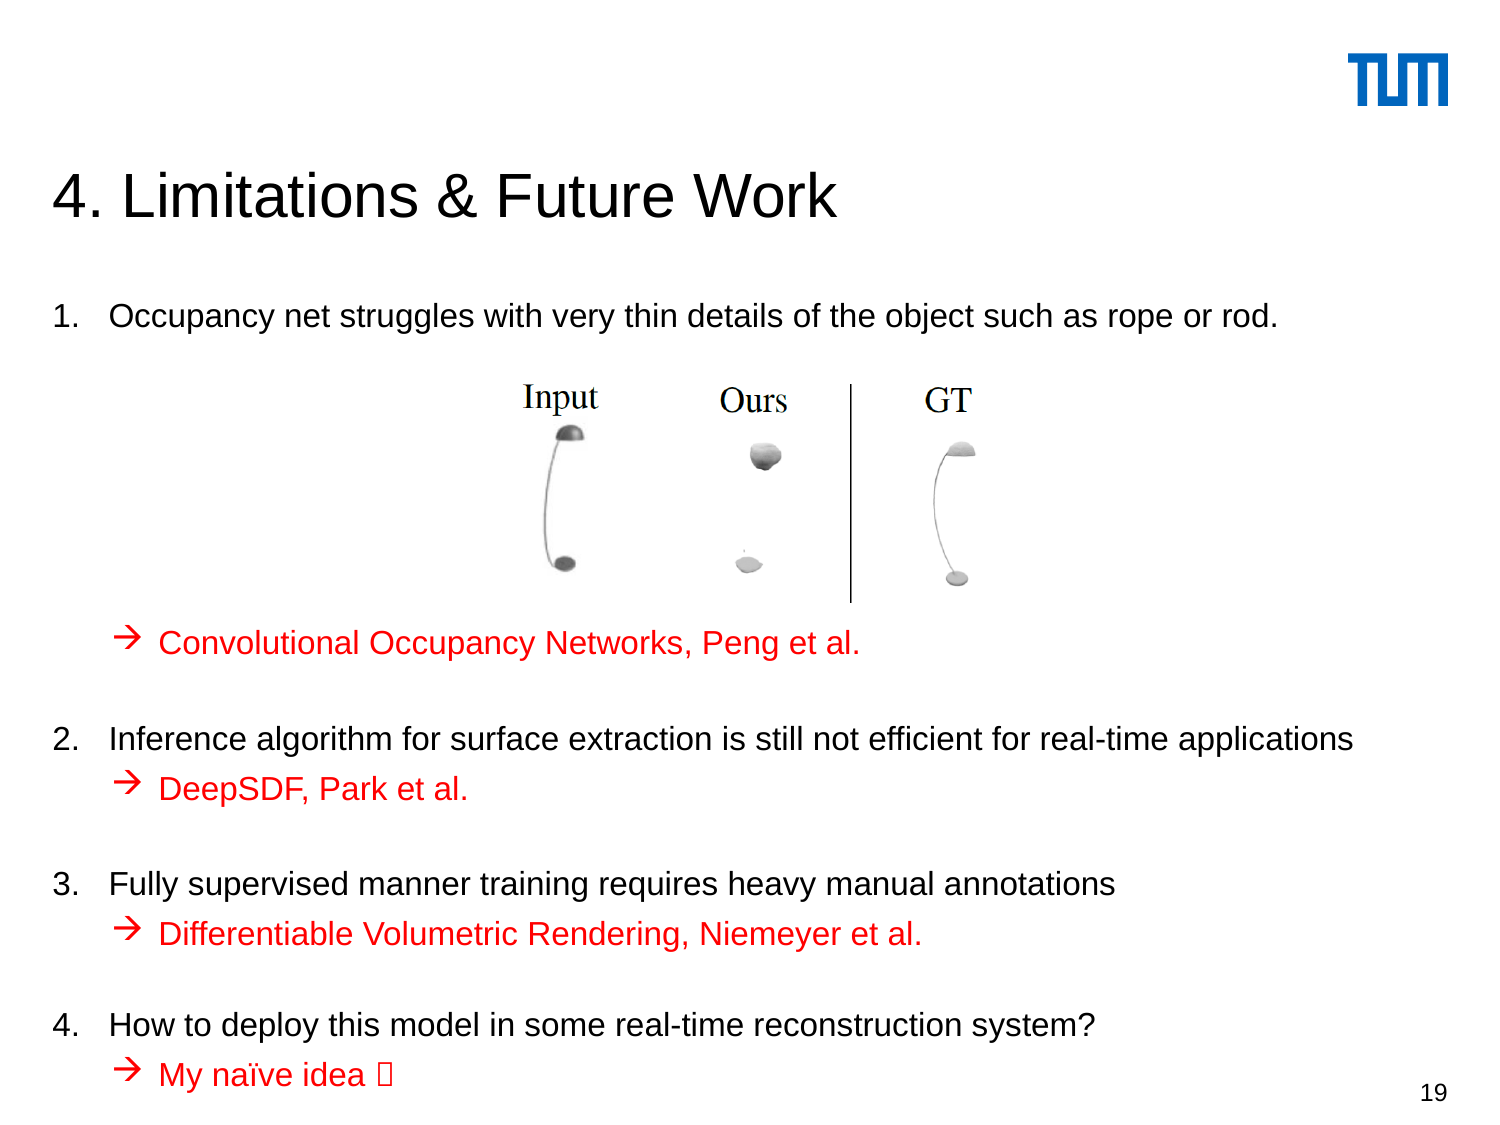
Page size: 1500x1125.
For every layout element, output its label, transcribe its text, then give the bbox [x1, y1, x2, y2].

picture [484, 364, 1015, 603]
title 4. Limitations & Future Work [52, 162, 1449, 231]
list Occupancy net struggles with very thin details of the object such as rope or rod. Convolutional Occupancy Networks, Peng et al. Inference algorithm for surface extraction is still not efficient for real-time applications DeepSDF, Park et al. Fully supervised manner training requires heavy manual annotations Differentiable Volumetric Rendering, Niemeyer et al. How to deploy this model in some real-time reconstruction system? My naïve idea  [52, 288, 1449, 1123]
slide_number 19 [1111, 1061, 1448, 1122]
